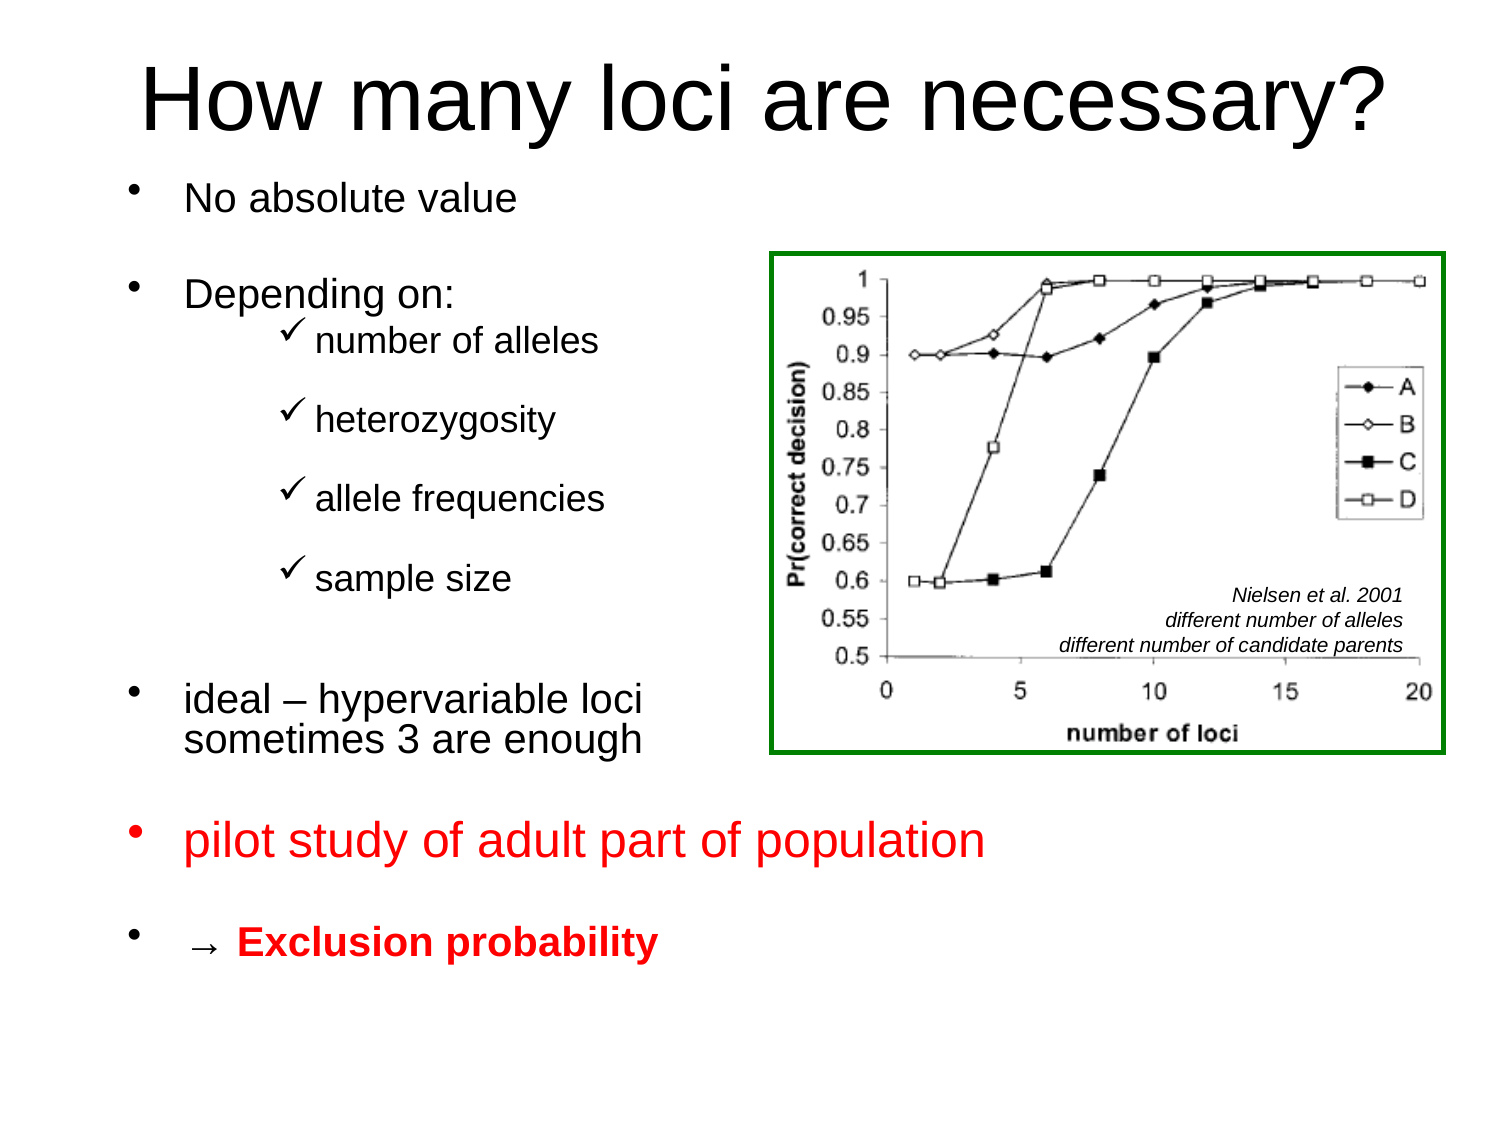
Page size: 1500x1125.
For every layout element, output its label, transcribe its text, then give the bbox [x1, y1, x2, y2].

picture [773, 255, 1442, 751]
list No absolute value Depending on: number of alleles heterozygosity allele frequencies sample size ideal – hypervariable loci sometimes 3 are enough pilot study of adult part of population → Exclusion probability [112, 172, 1456, 1047]
title How many loci are necessary? [29, 0, 1500, 188]
